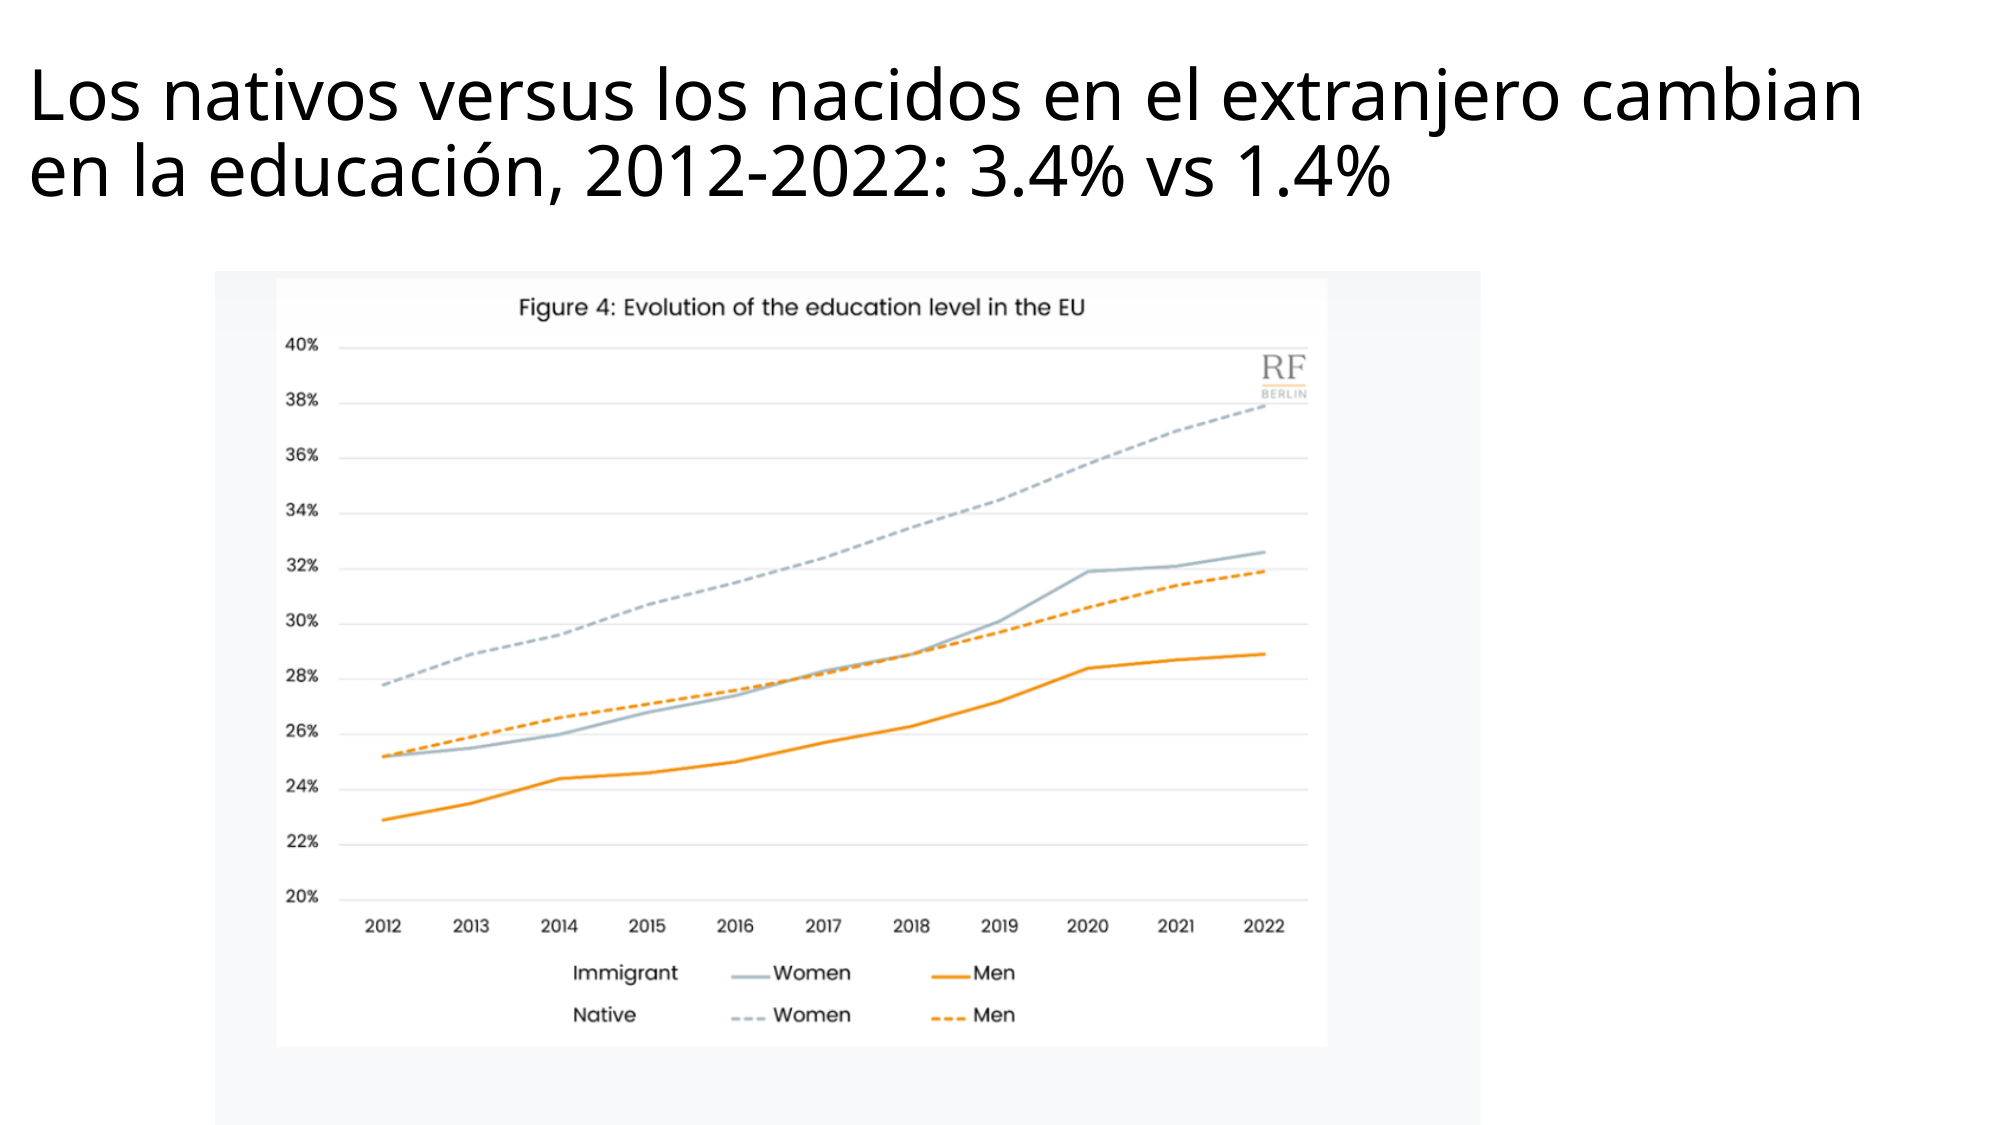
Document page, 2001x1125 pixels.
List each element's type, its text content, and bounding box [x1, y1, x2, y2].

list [215, 271, 1481, 1125]
title Los nativos versus los nacidos en el extranjero cambian en la educación, 2012-2022: 3.4% vs 1.4% [13, 40, 1980, 231]
